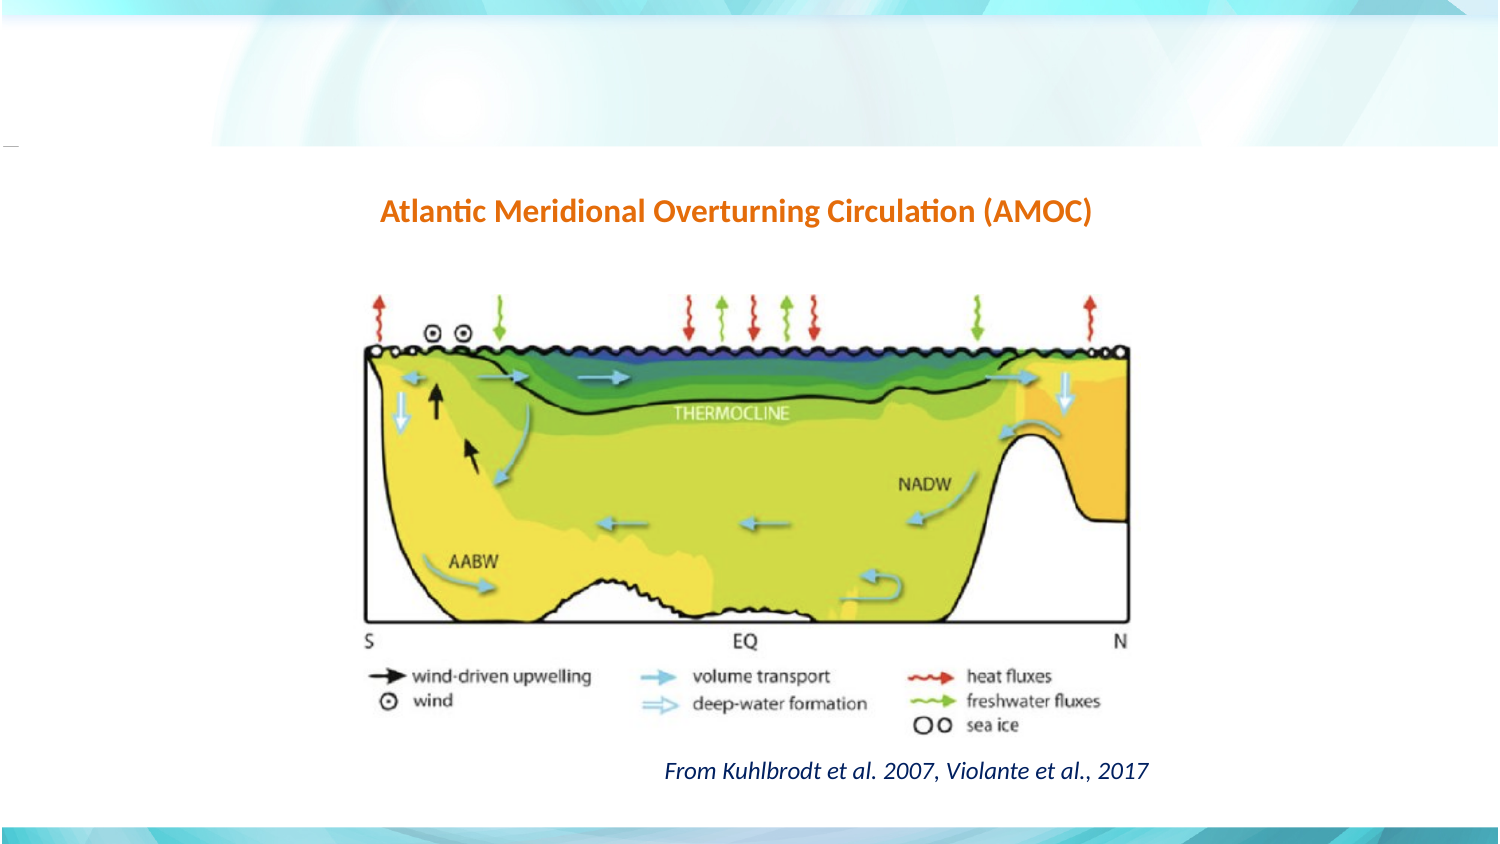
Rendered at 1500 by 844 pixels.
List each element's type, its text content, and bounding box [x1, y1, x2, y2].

text_box Atlantic Meridional Overturning Circulation (AMOC) [365, 181, 1116, 236]
picture [2, 0, 1498, 146]
text_box From Kuhlbrodt et al. 2007, Violante et al., 2017 [603, 746, 1165, 792]
picture [338, 271, 1149, 748]
picture [2, 828, 1498, 844]
